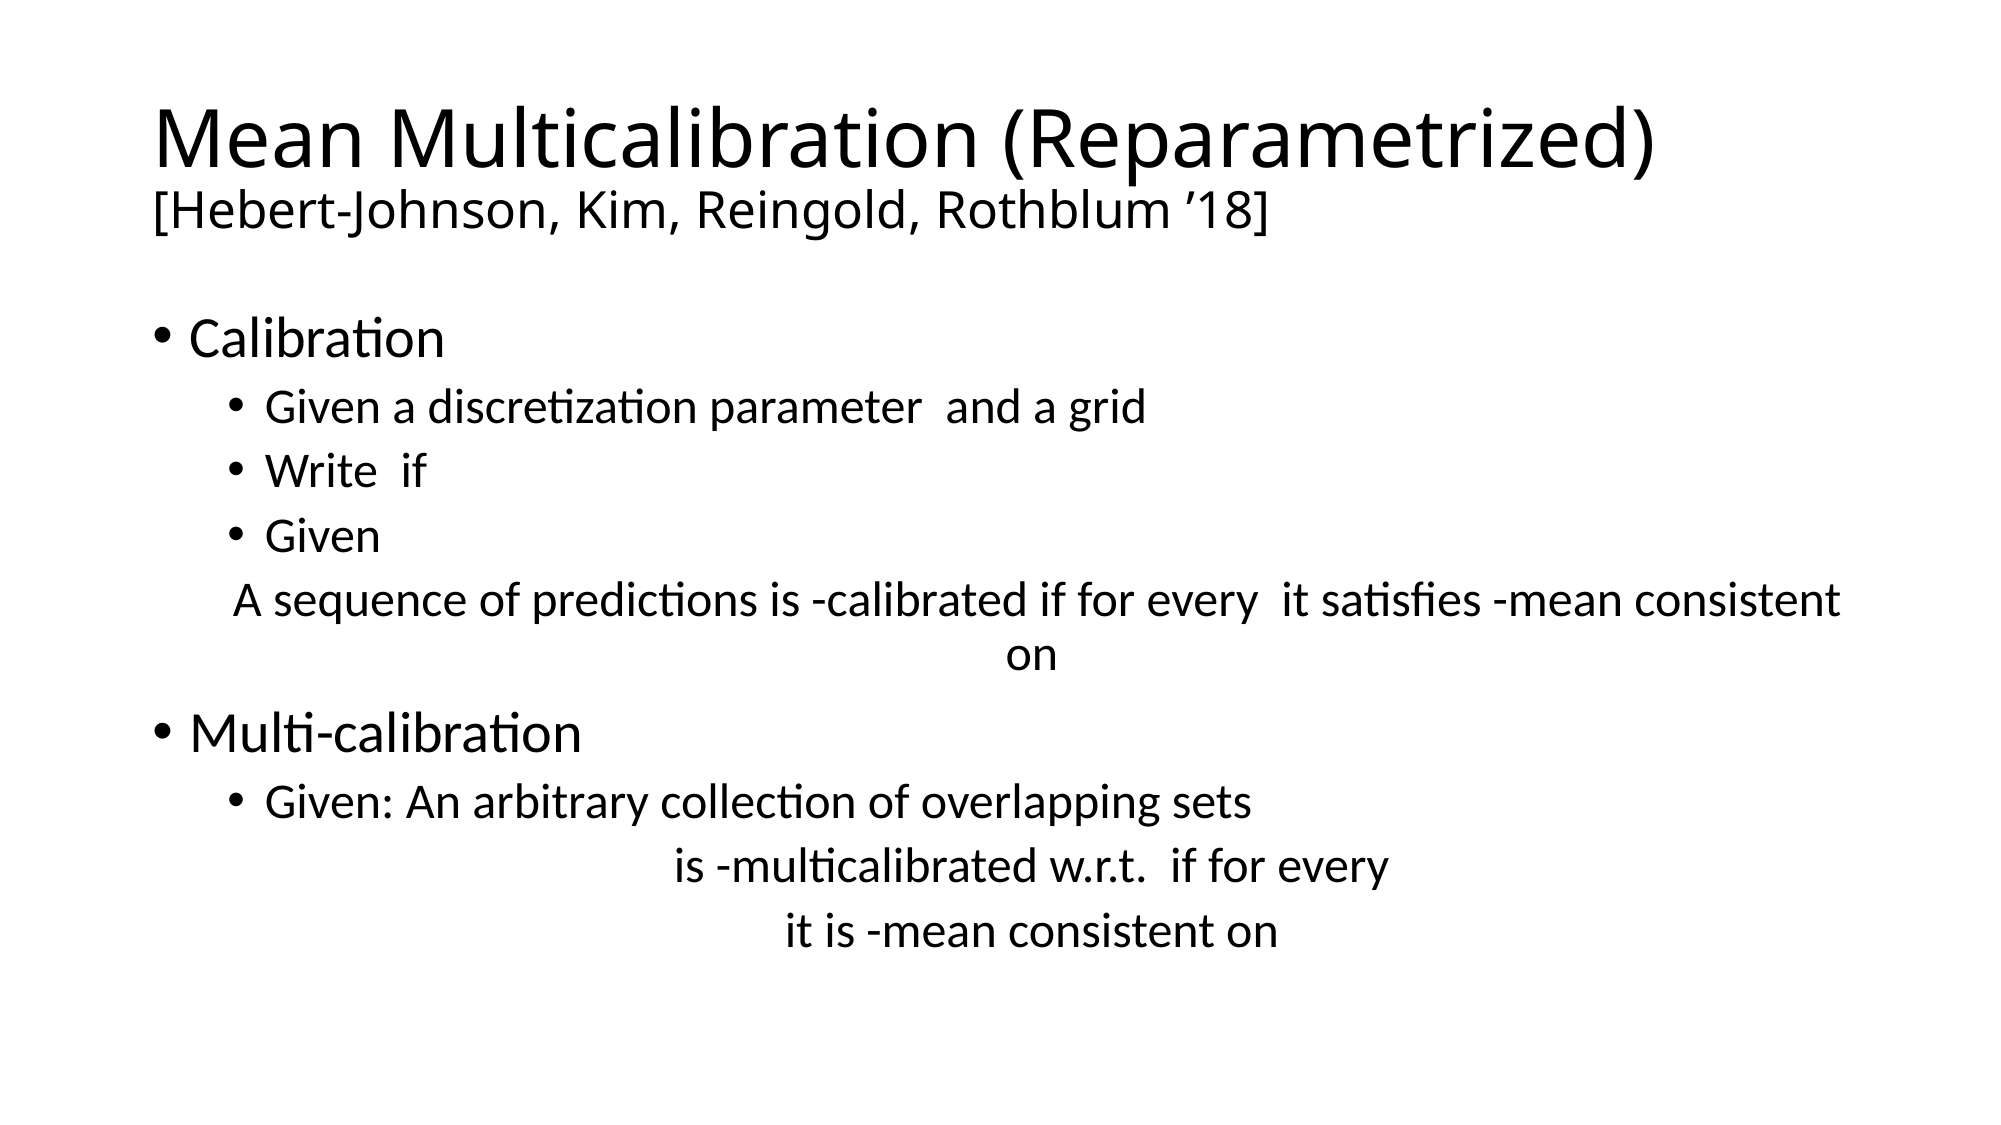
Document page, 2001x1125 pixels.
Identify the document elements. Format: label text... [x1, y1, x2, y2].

title Mean Multicalibration (Reparametrized) [Hebert-Johnson, Kim, Reingold, Rothblum ’18] [137, 59, 1863, 278]
